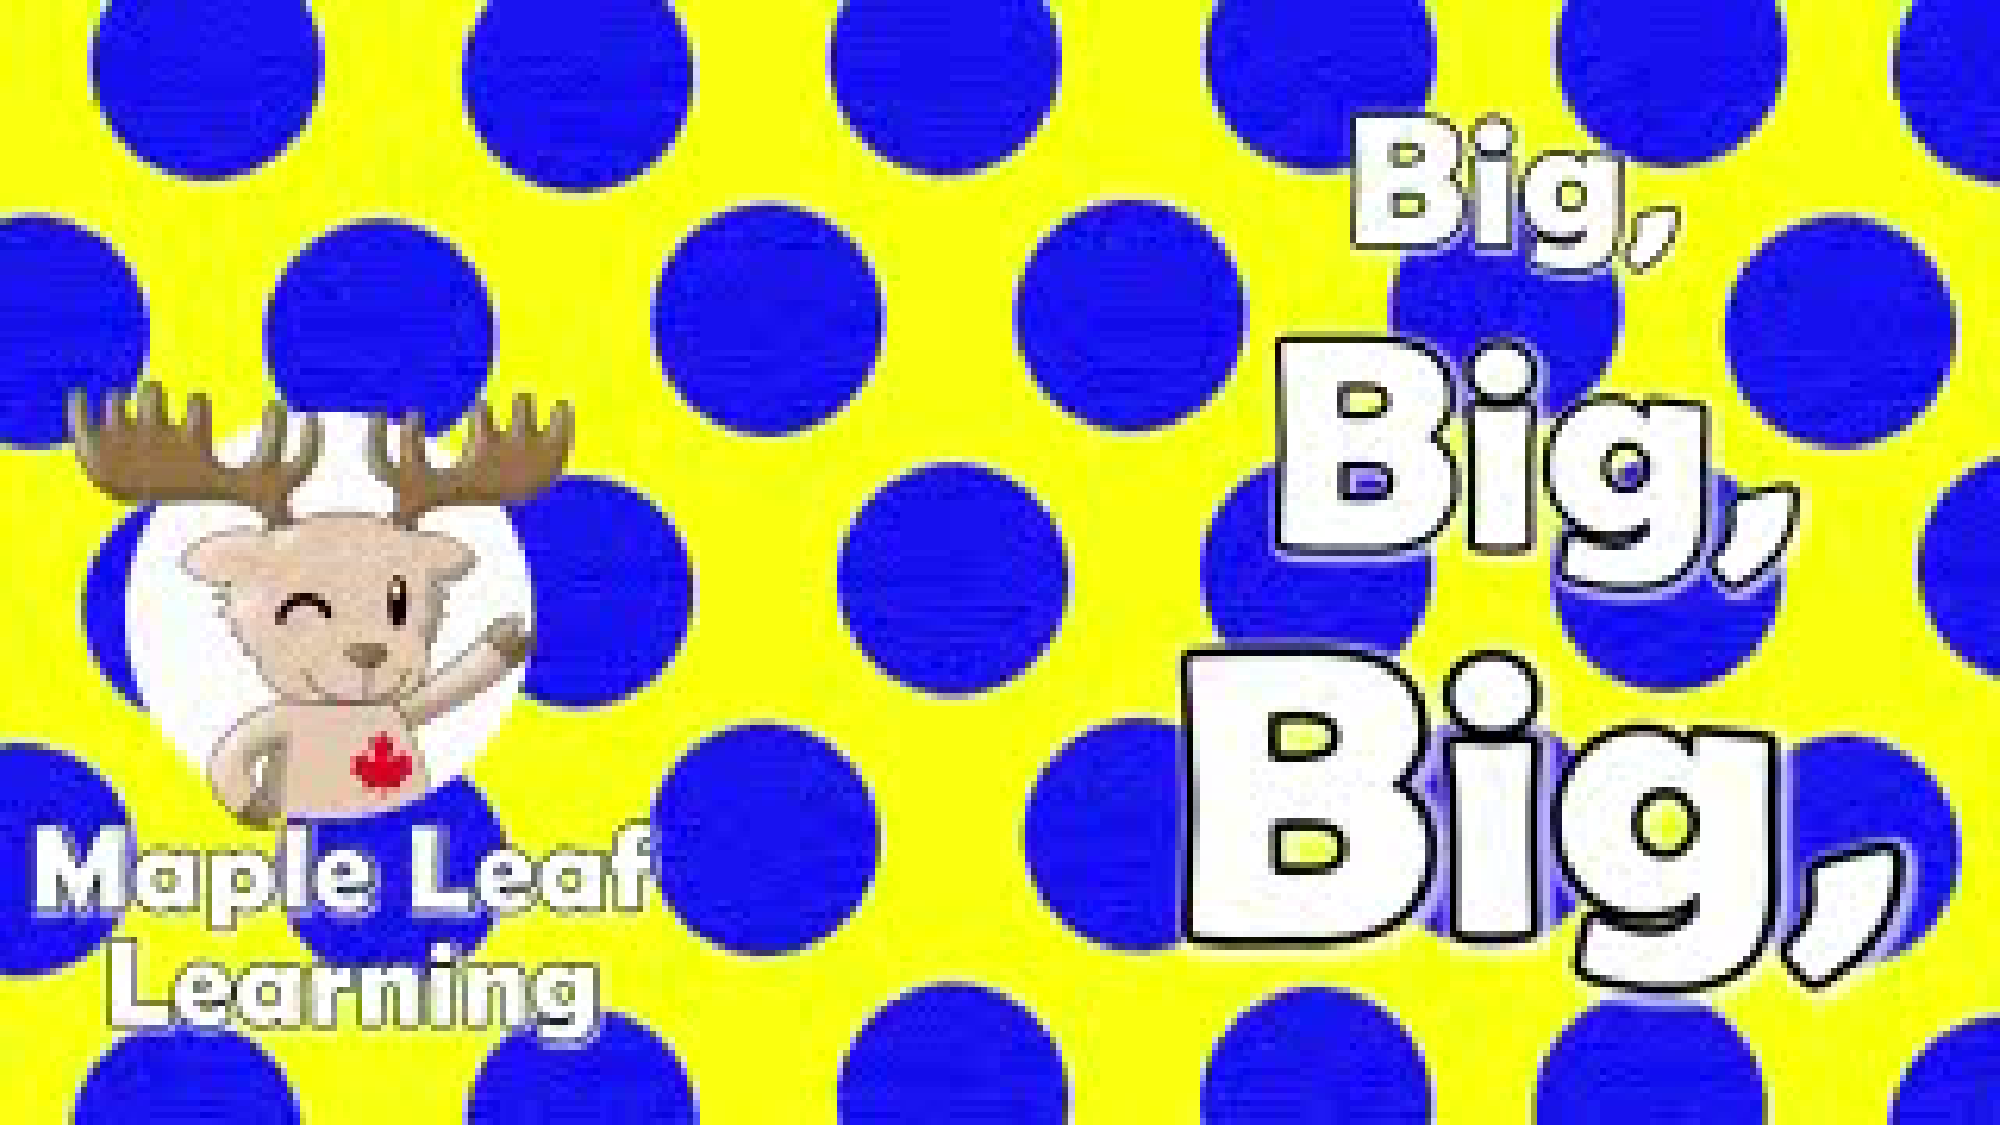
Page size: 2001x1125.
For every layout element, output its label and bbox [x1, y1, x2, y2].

text_box [0, 0, 2000, 1125]
